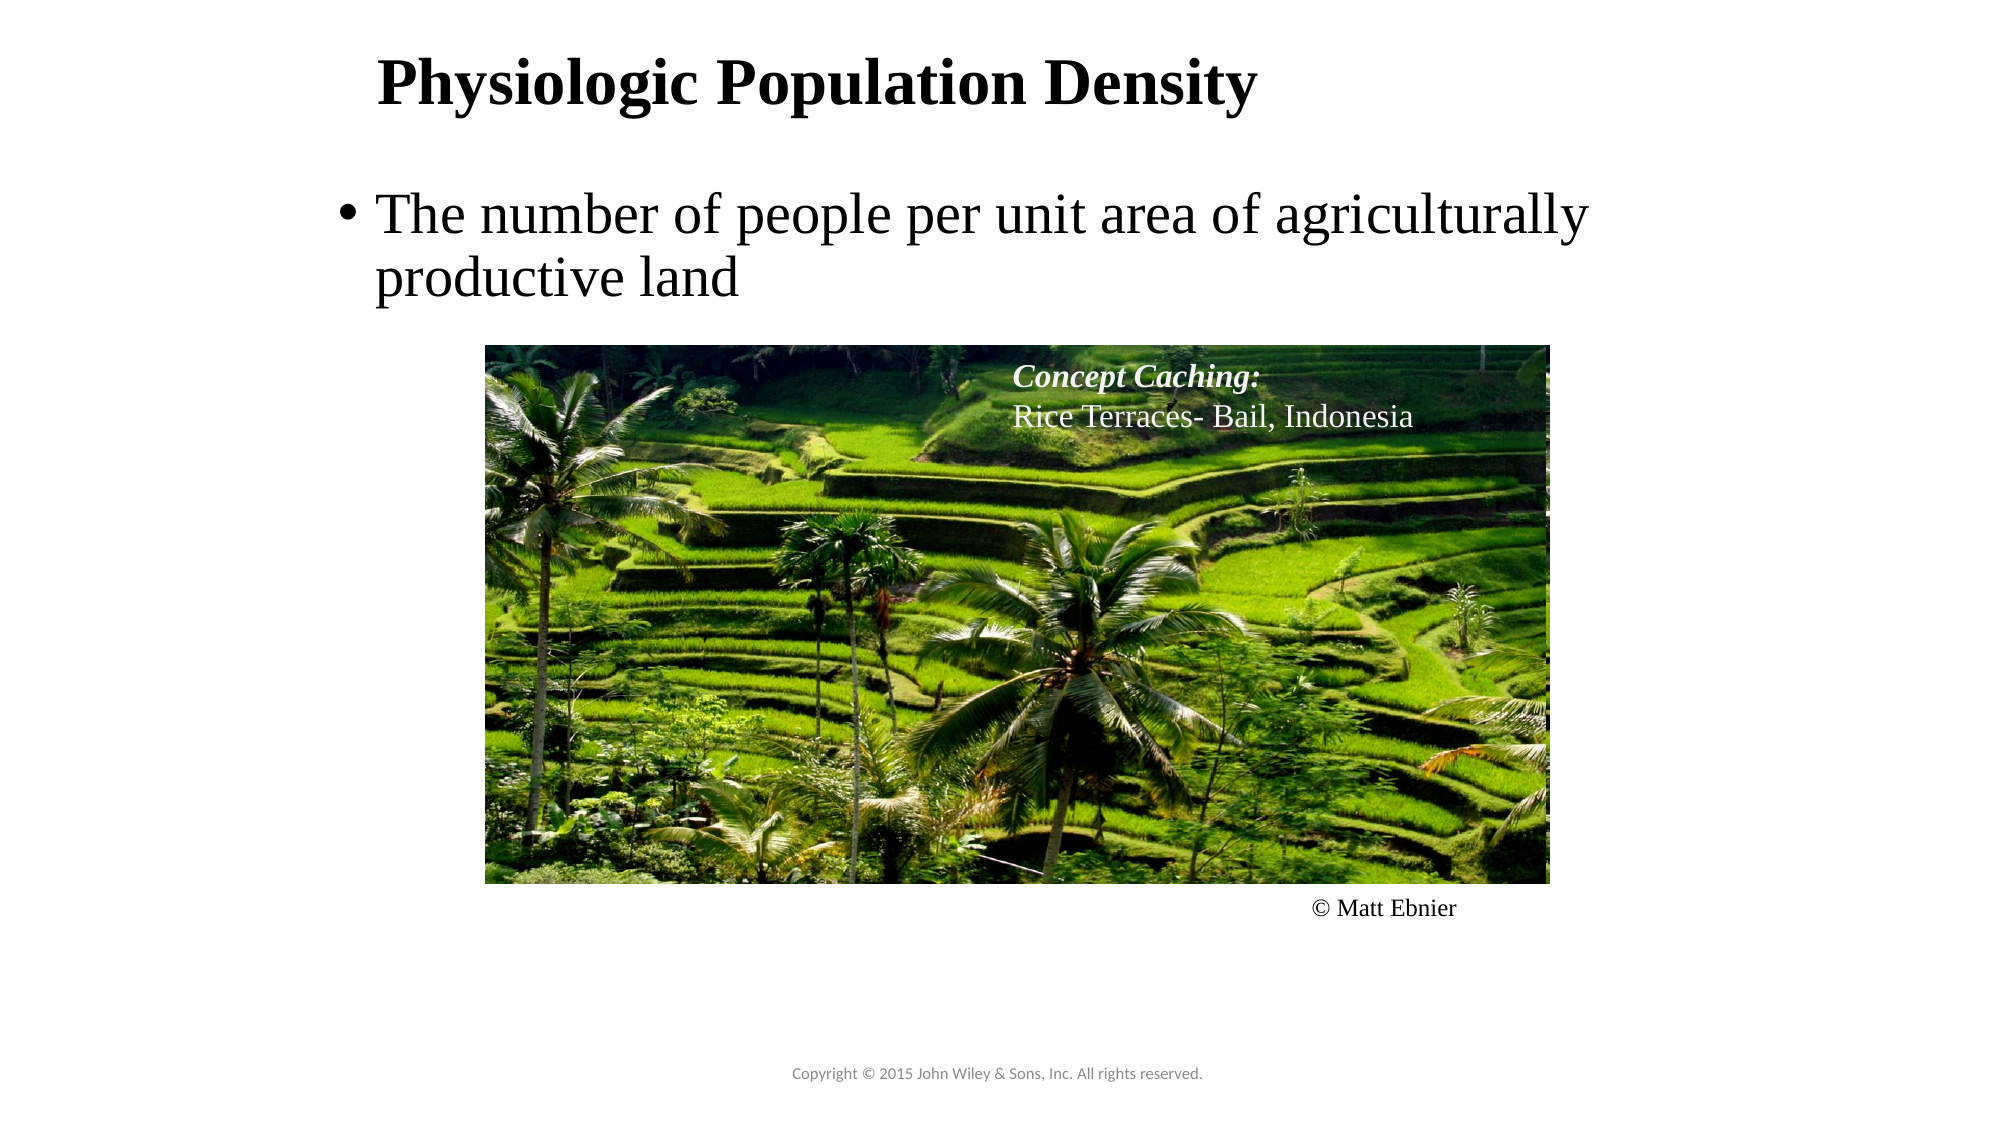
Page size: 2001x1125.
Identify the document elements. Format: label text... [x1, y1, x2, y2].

list The number of people per unit area of agriculturally productive land [322, 176, 1673, 848]
title Physiologic Population Density [362, 26, 1634, 140]
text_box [484, 345, 1562, 930]
footer Copyright © 2015 John Wiley & Sons, Inc. All rights reserved. [662, 1042, 1338, 1103]
